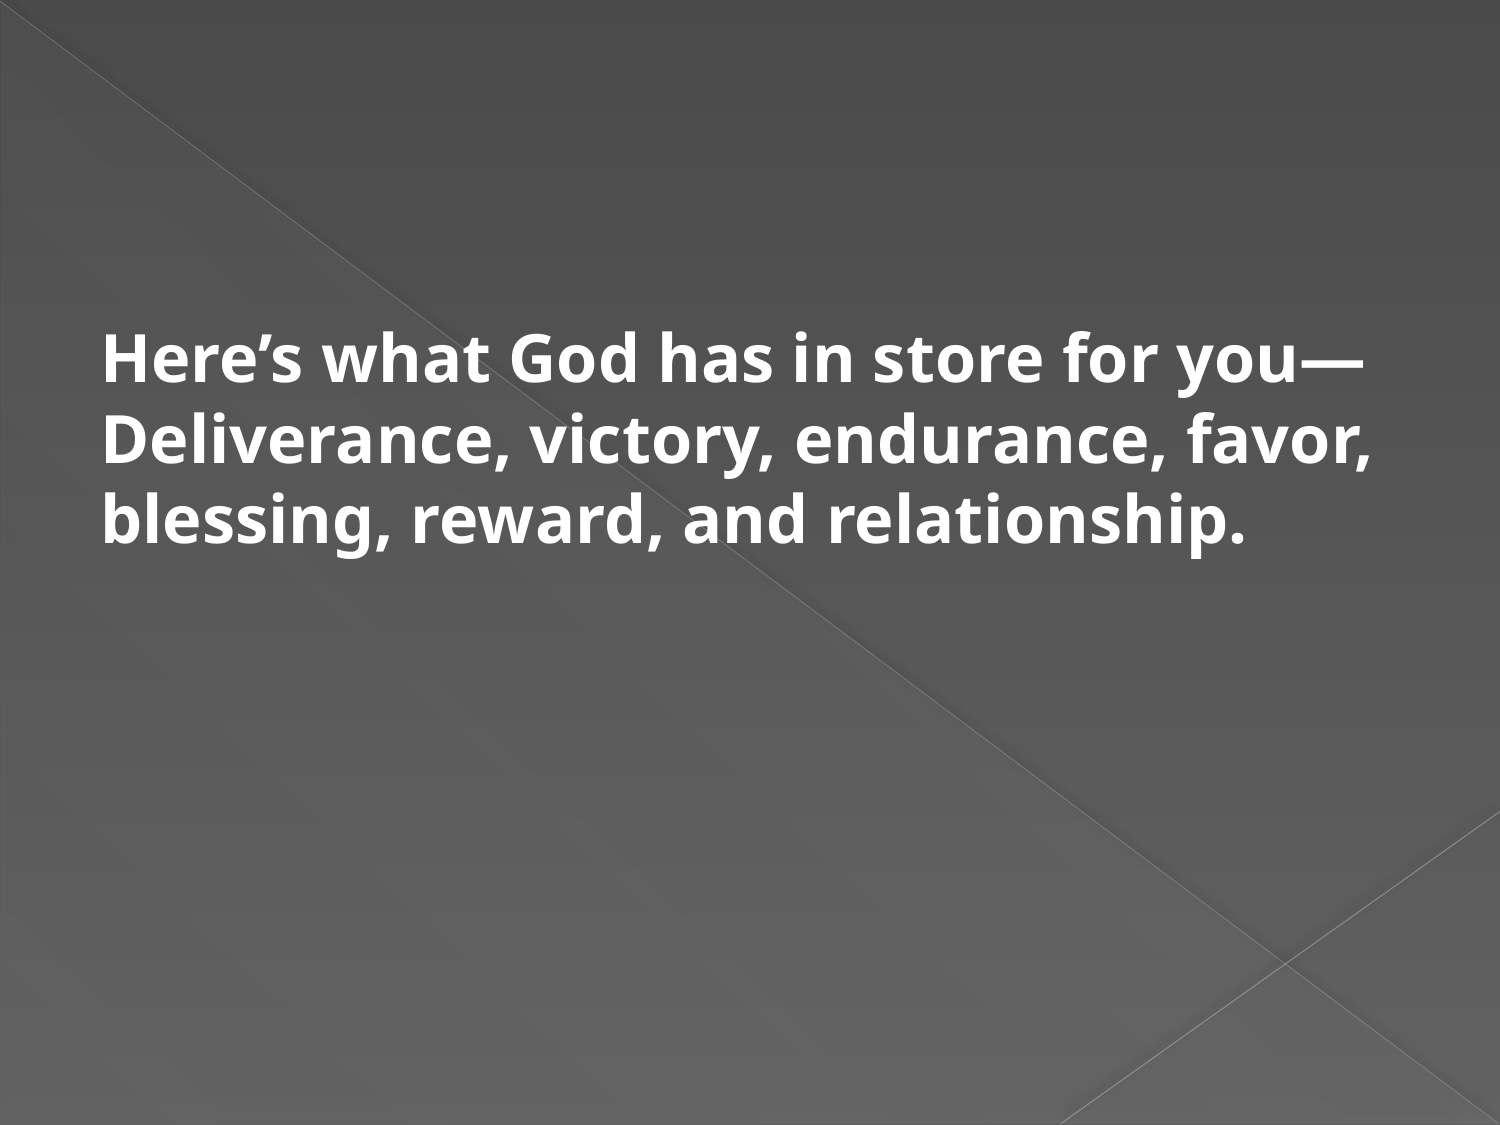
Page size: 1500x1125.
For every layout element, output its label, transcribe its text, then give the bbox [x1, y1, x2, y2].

list Here’s what God has in store for you—Deliverance, victory, endurance, favor, blessing, reward, and relationship. [75, 308, 1425, 1059]
